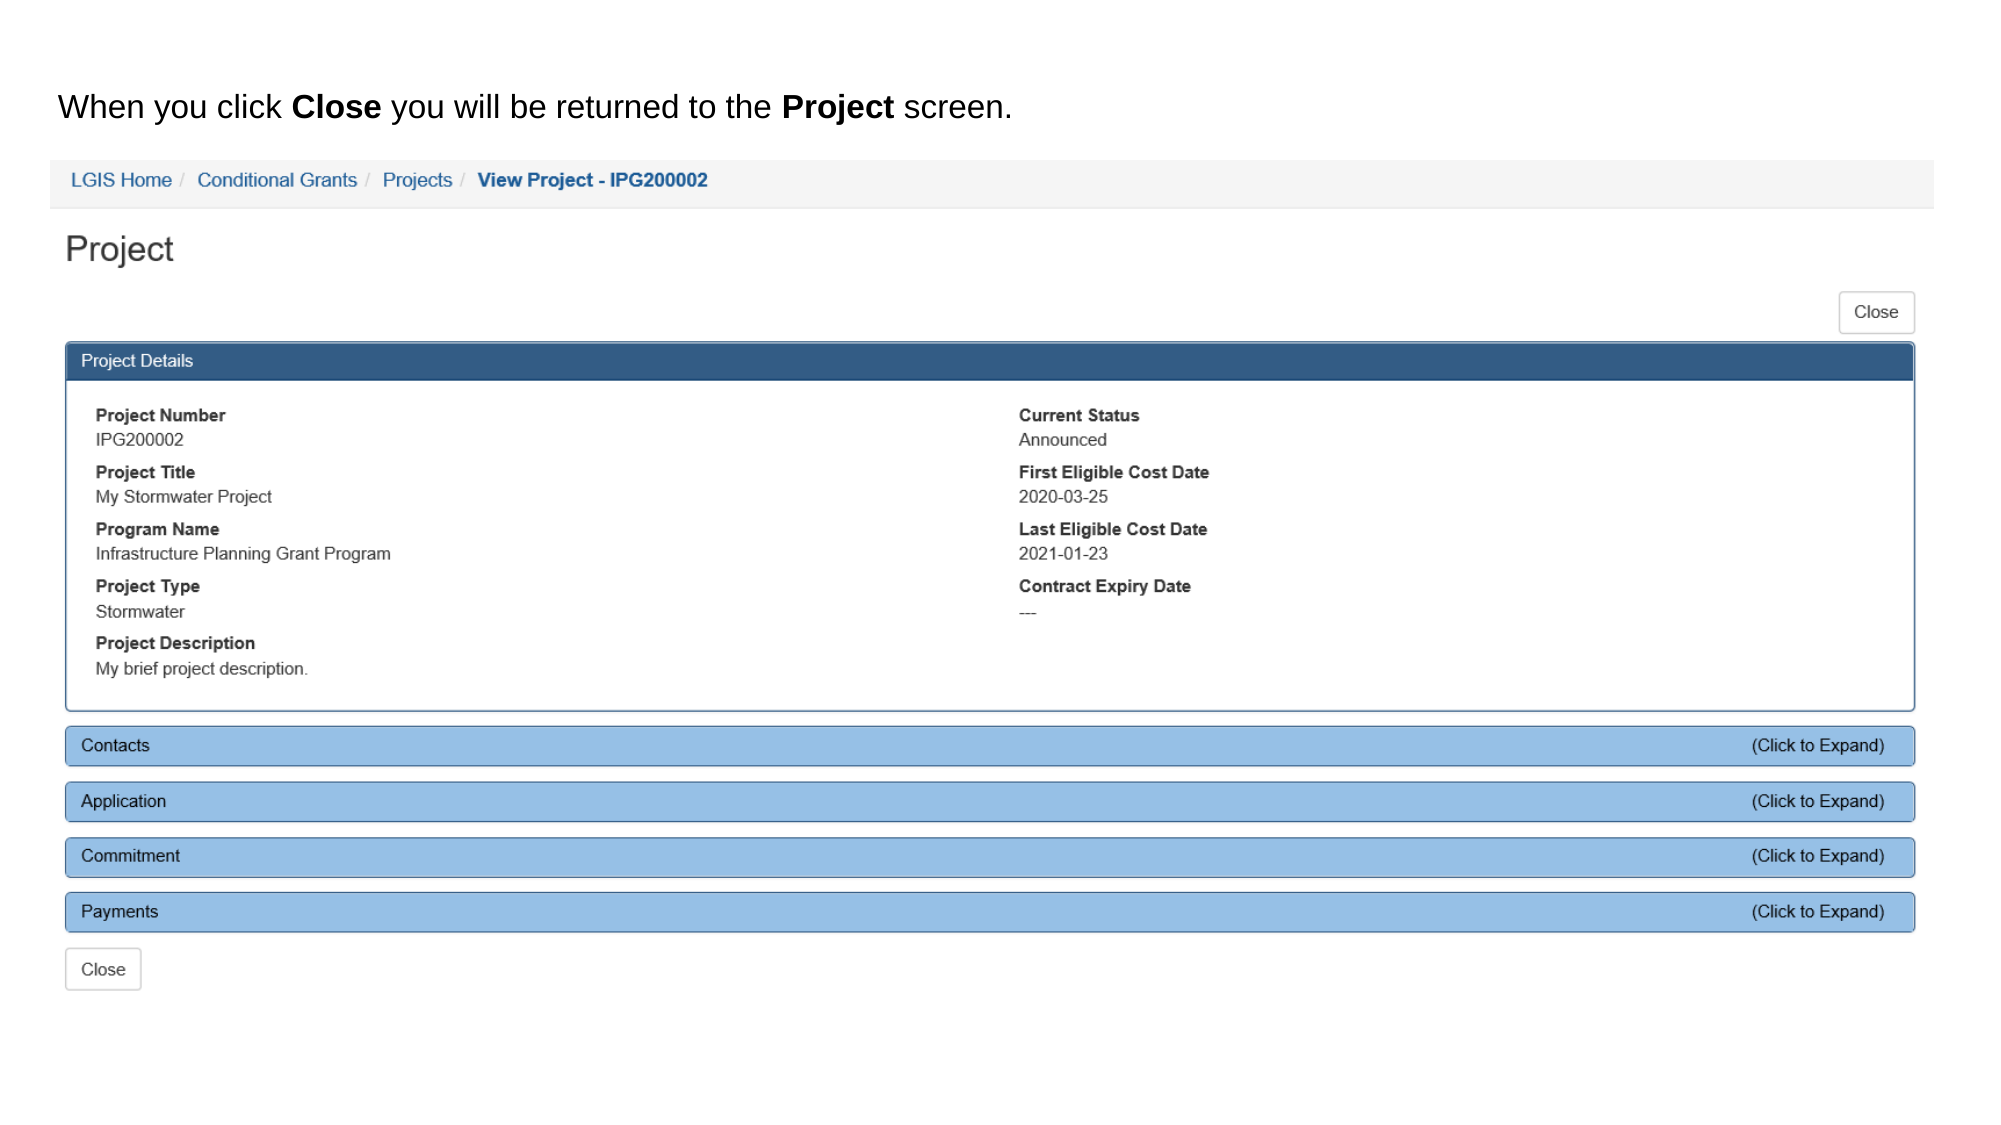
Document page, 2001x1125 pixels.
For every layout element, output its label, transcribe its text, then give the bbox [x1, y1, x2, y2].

picture [50, 160, 1934, 1000]
text_box When you click Close you will be returned to the Project screen. [43, 78, 1284, 133]
